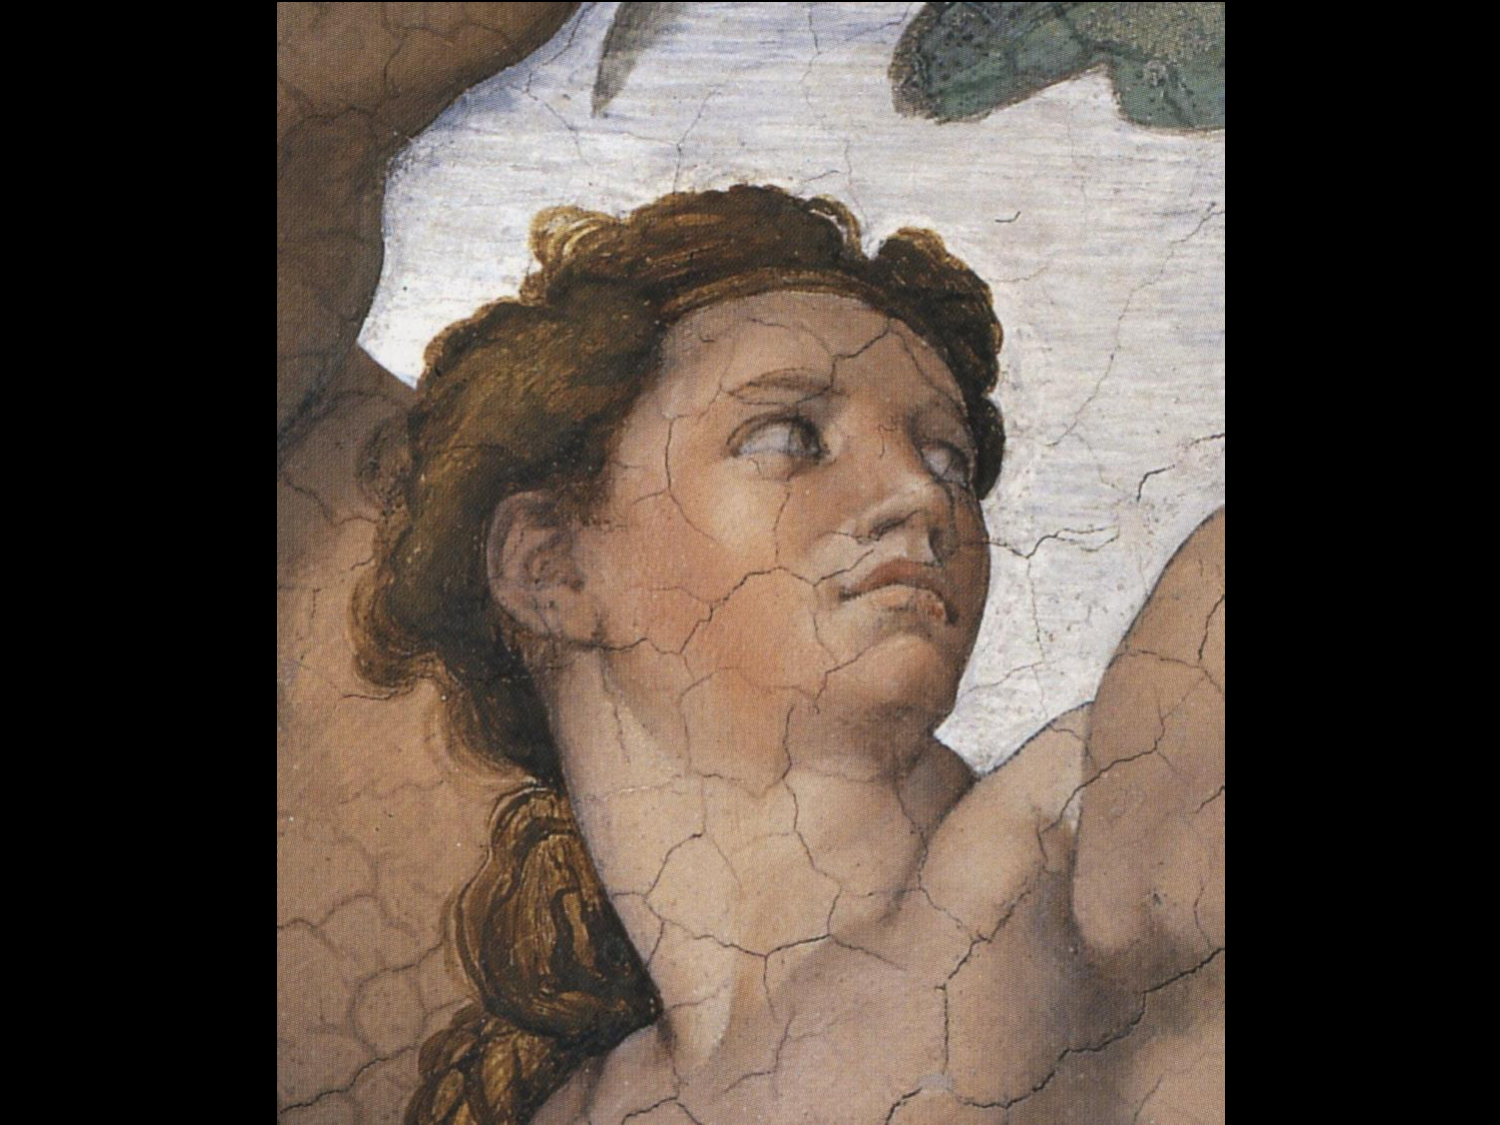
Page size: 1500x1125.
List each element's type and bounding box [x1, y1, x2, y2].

picture [277, 2, 1225, 1125]
